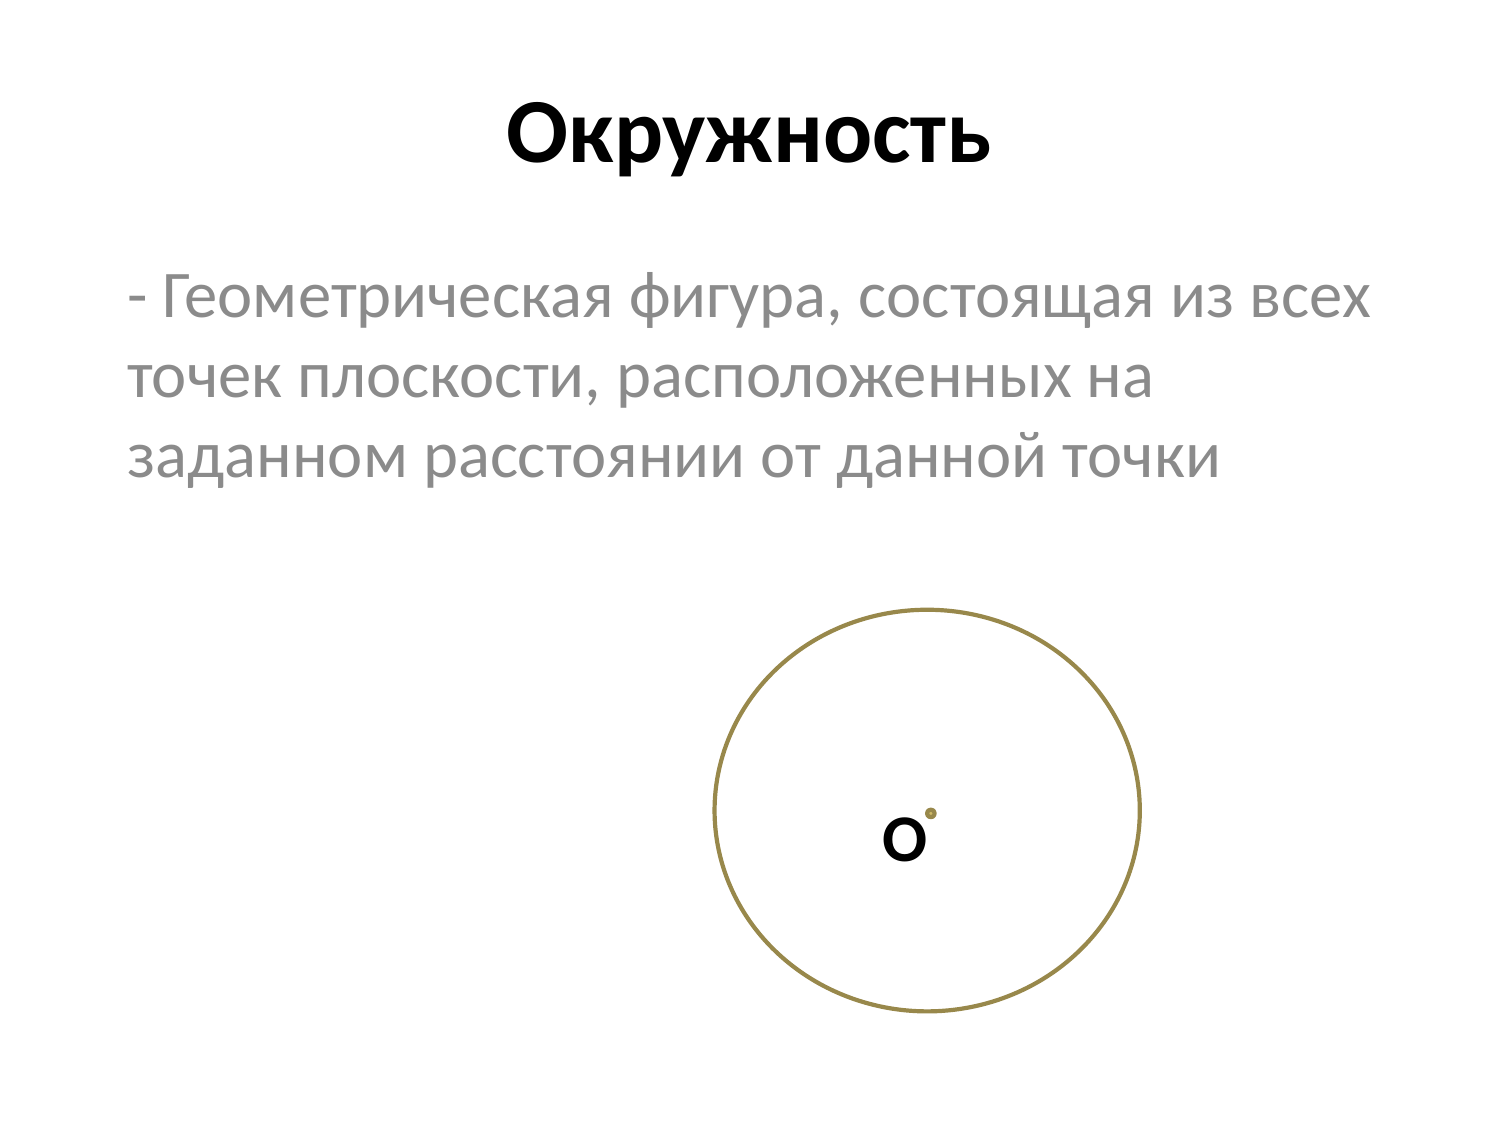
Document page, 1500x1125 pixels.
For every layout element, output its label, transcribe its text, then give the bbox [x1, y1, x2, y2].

text_box ** [712, 607, 1142, 1014]
title Окружность [112, 54, 1388, 197]
subtitle - Геометрическая фигура, состоящая из всех точек плоскости, расположенных на заданном расстоянии от данной точки [112, 243, 1400, 1000]
text_box [925, 807, 937, 820]
text_box О [868, 787, 904, 883]
